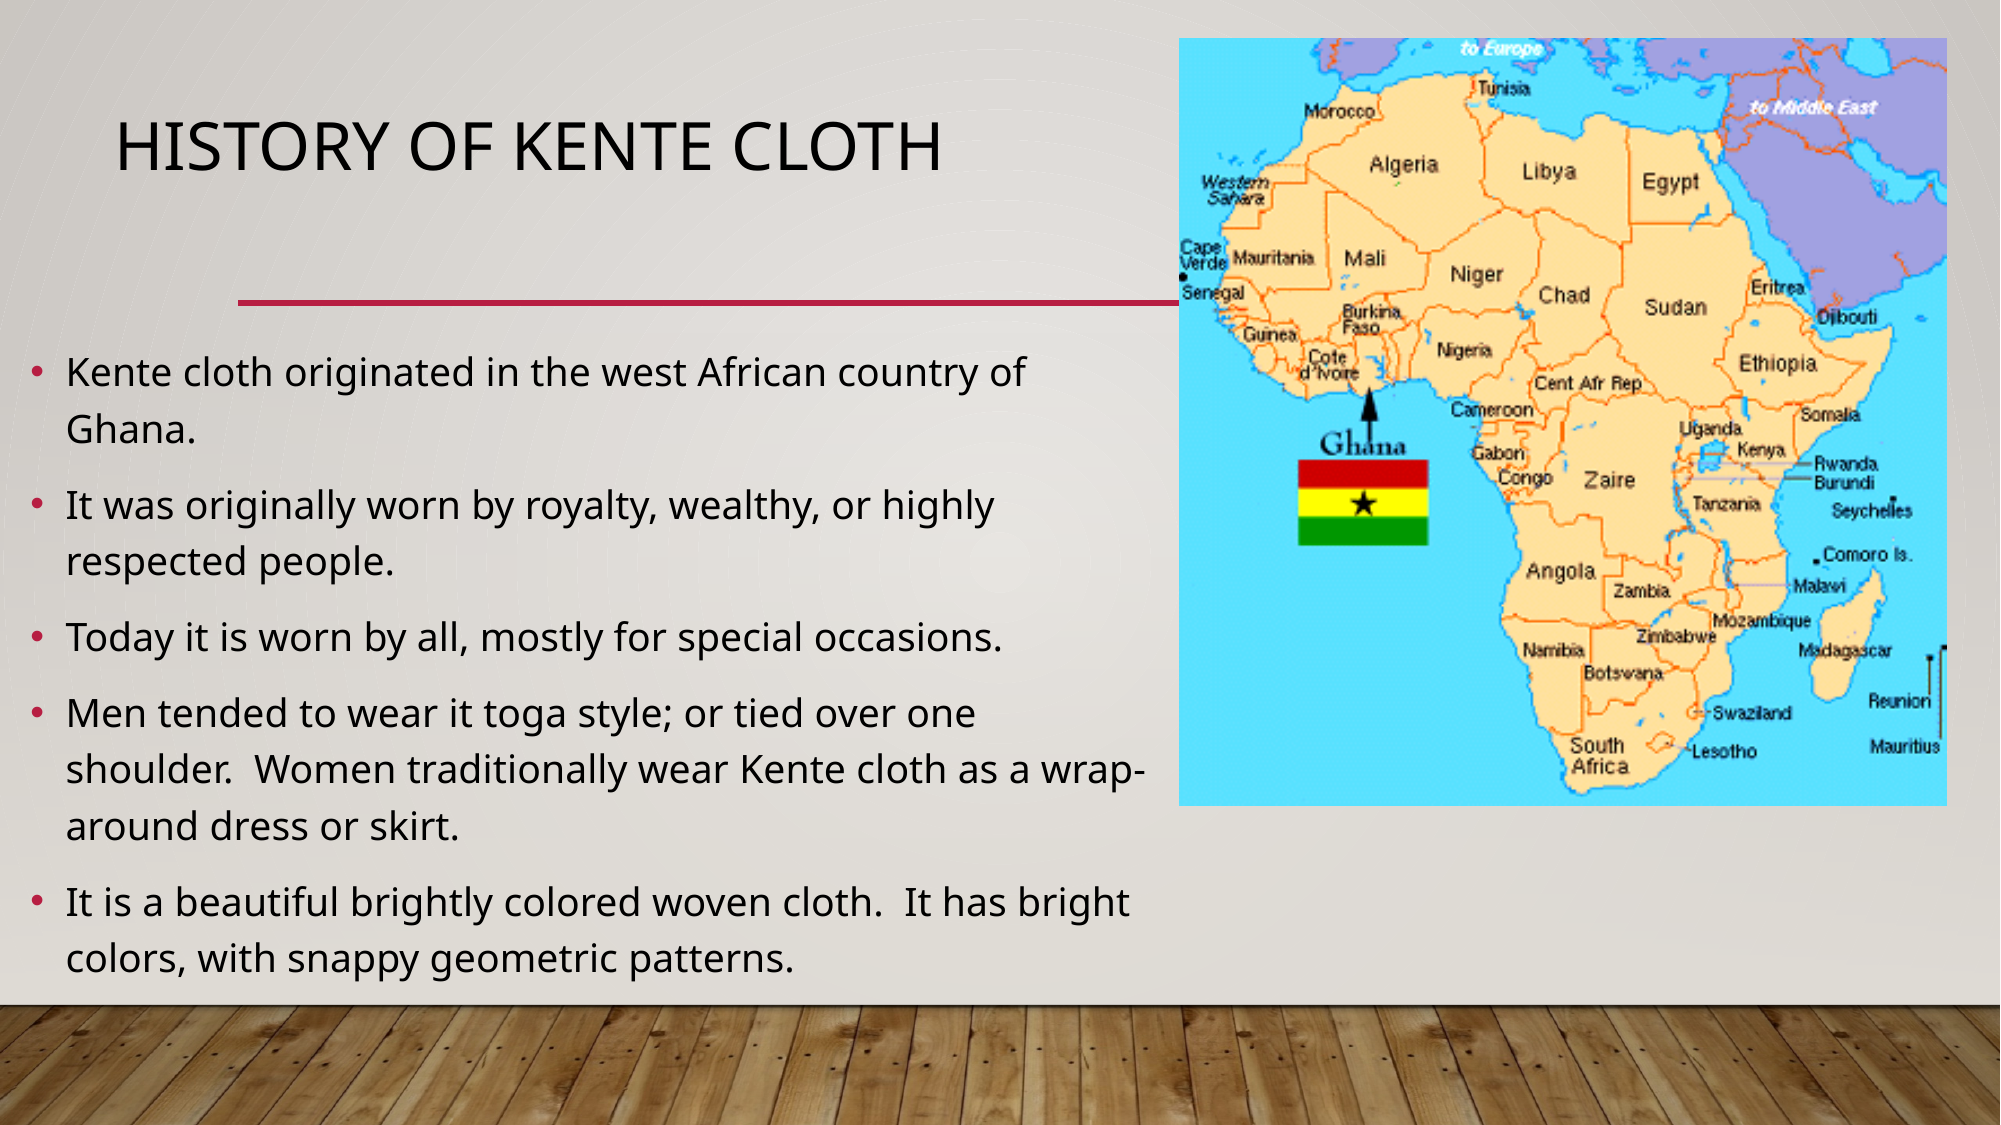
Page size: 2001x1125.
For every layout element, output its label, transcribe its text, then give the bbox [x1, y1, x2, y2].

list Kente cloth originated in the west African country of Ghana. It was originally worn by royalty, wealthy, or highly respected people. Today it is worn by all, mostly for special occasions. Men tended to wear it toga style; or tied over one shoulder. Women traditionally wear Kente cloth as a wrap-around dress or skirt. It is a beautiful brightly colored woven cloth. It has bright colors, with snappy geometric patterns. [15, 330, 1180, 993]
picture [1179, 38, 1947, 806]
title History of Kente Cloth [99, 105, 1179, 278]
picture [0, 1005, 2000, 1125]
